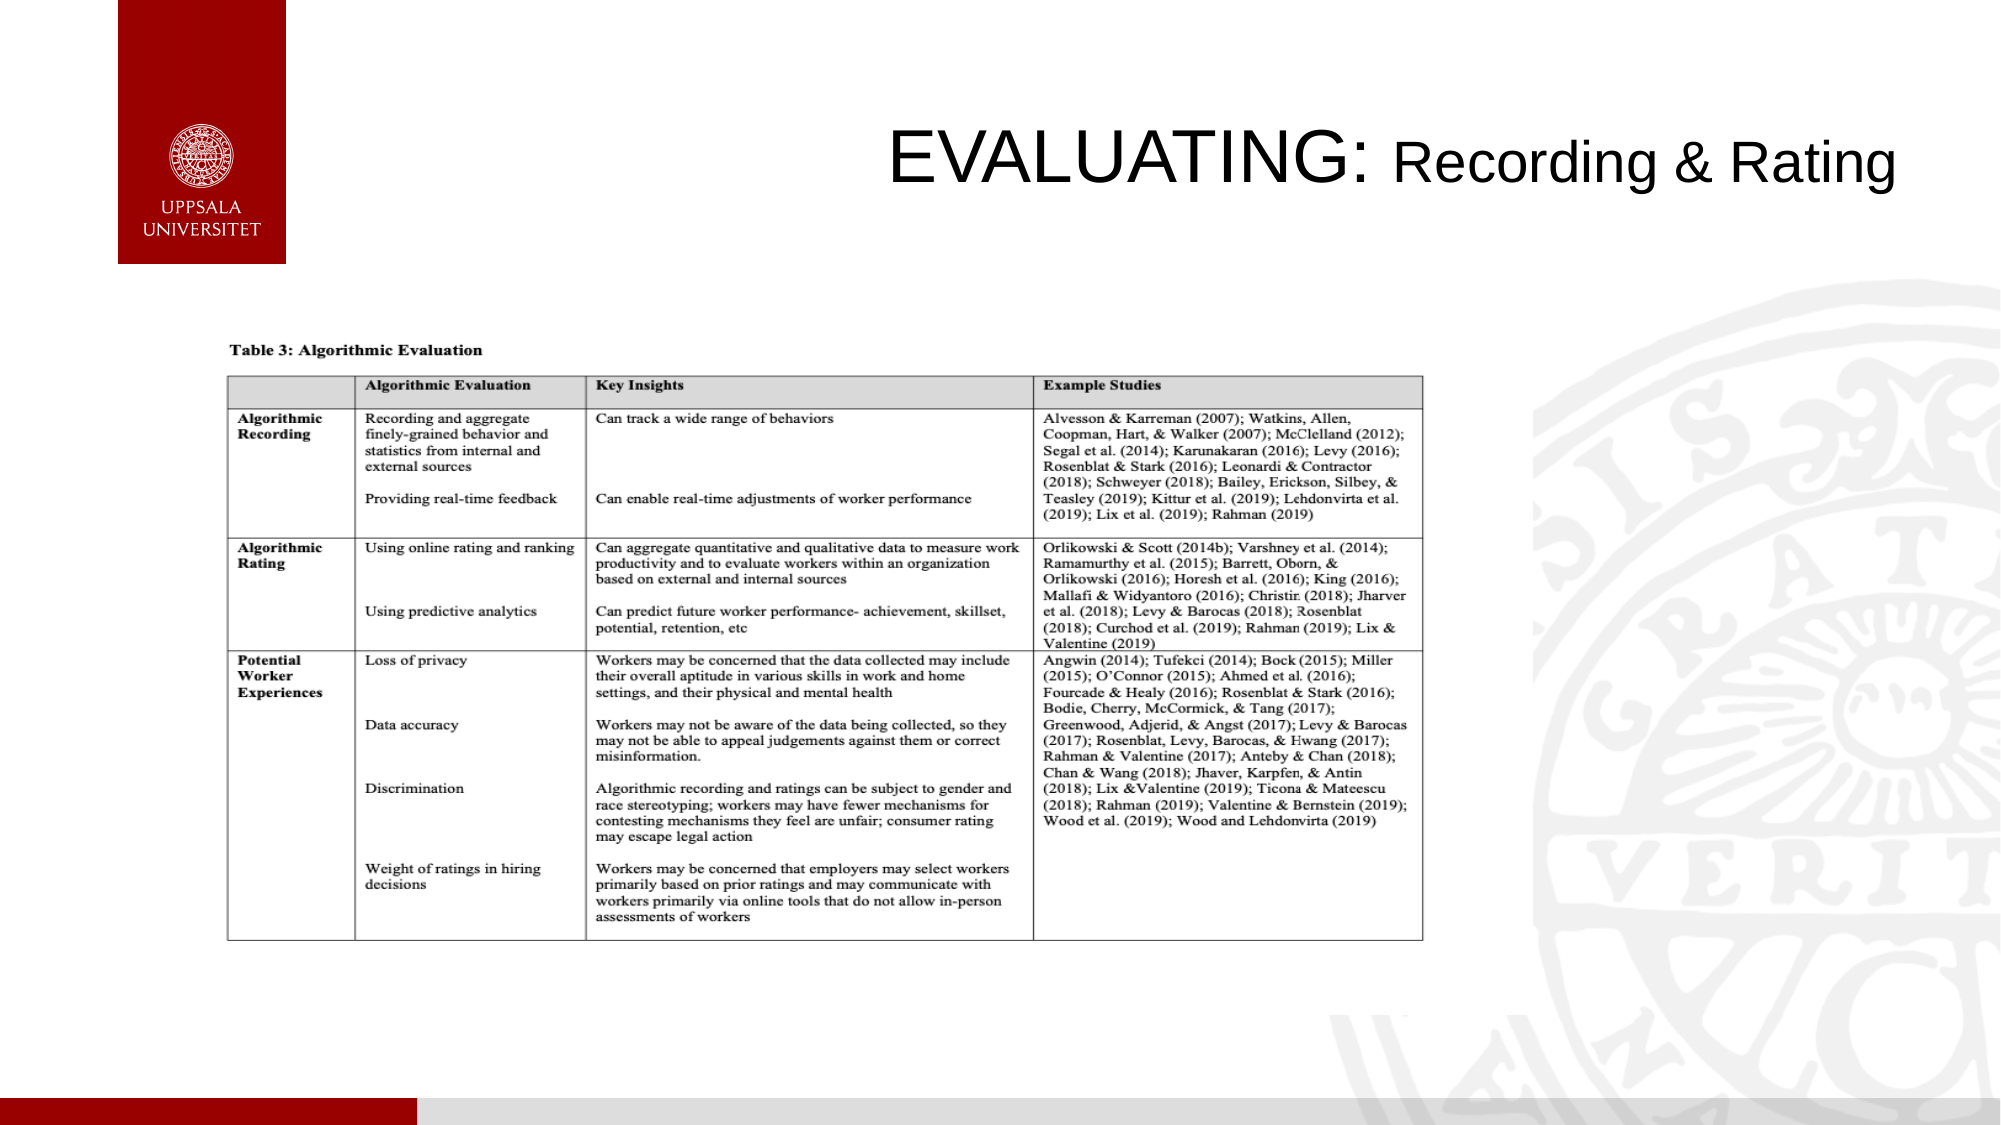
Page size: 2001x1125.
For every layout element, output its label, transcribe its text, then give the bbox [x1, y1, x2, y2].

title EVALUATING: Recording & Rating [385, 99, 1914, 288]
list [154, 300, 1533, 1015]
picture [118, 0, 286, 264]
